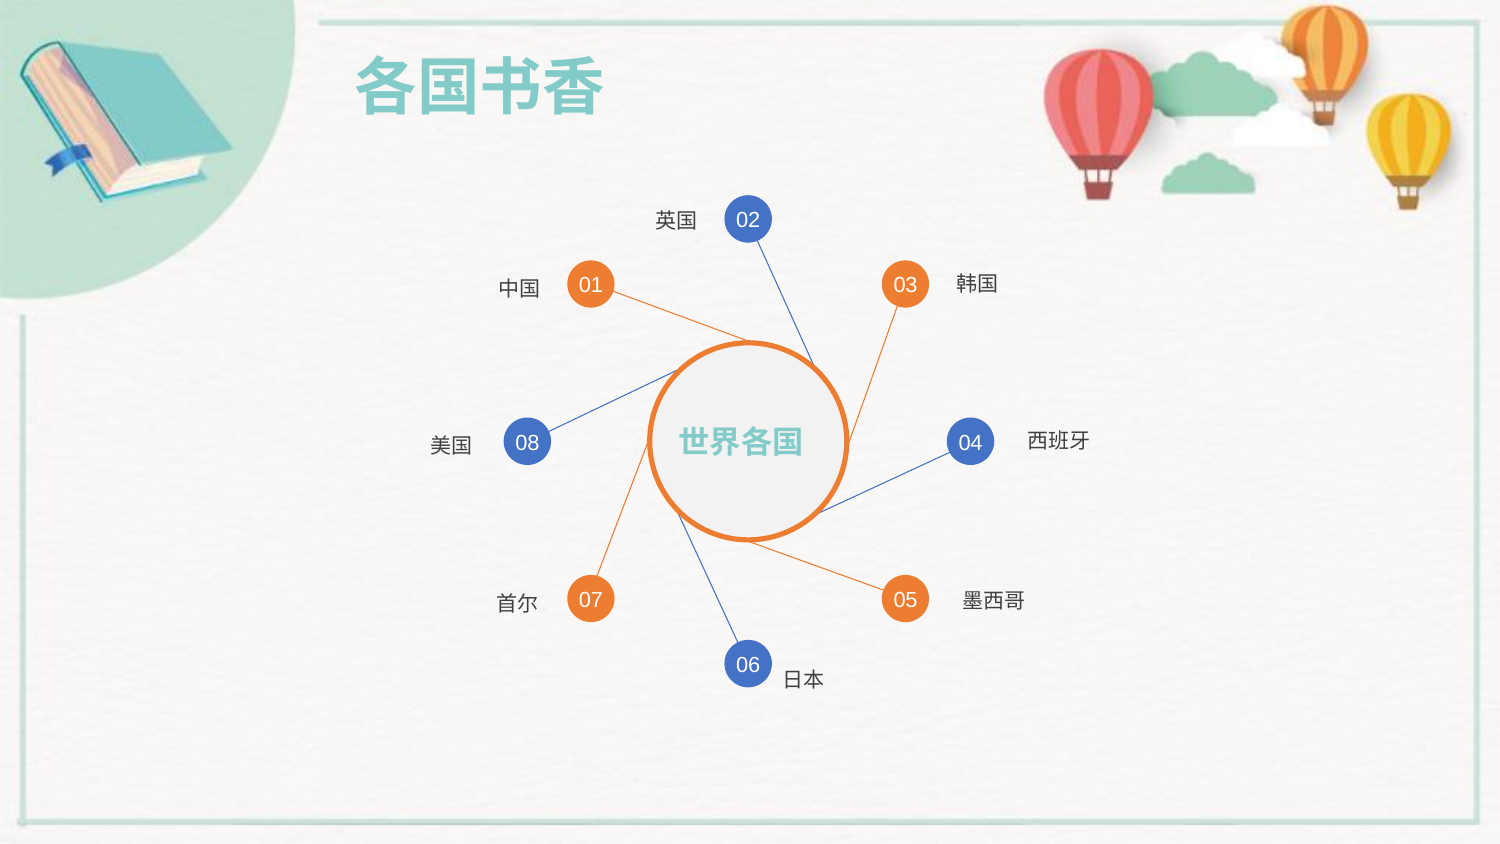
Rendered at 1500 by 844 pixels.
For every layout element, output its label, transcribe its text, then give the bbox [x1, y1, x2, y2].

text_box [208, 189, 1292, 709]
picture [0, 0, 1500, 844]
text_box 各国书香 [339, 39, 620, 129]
